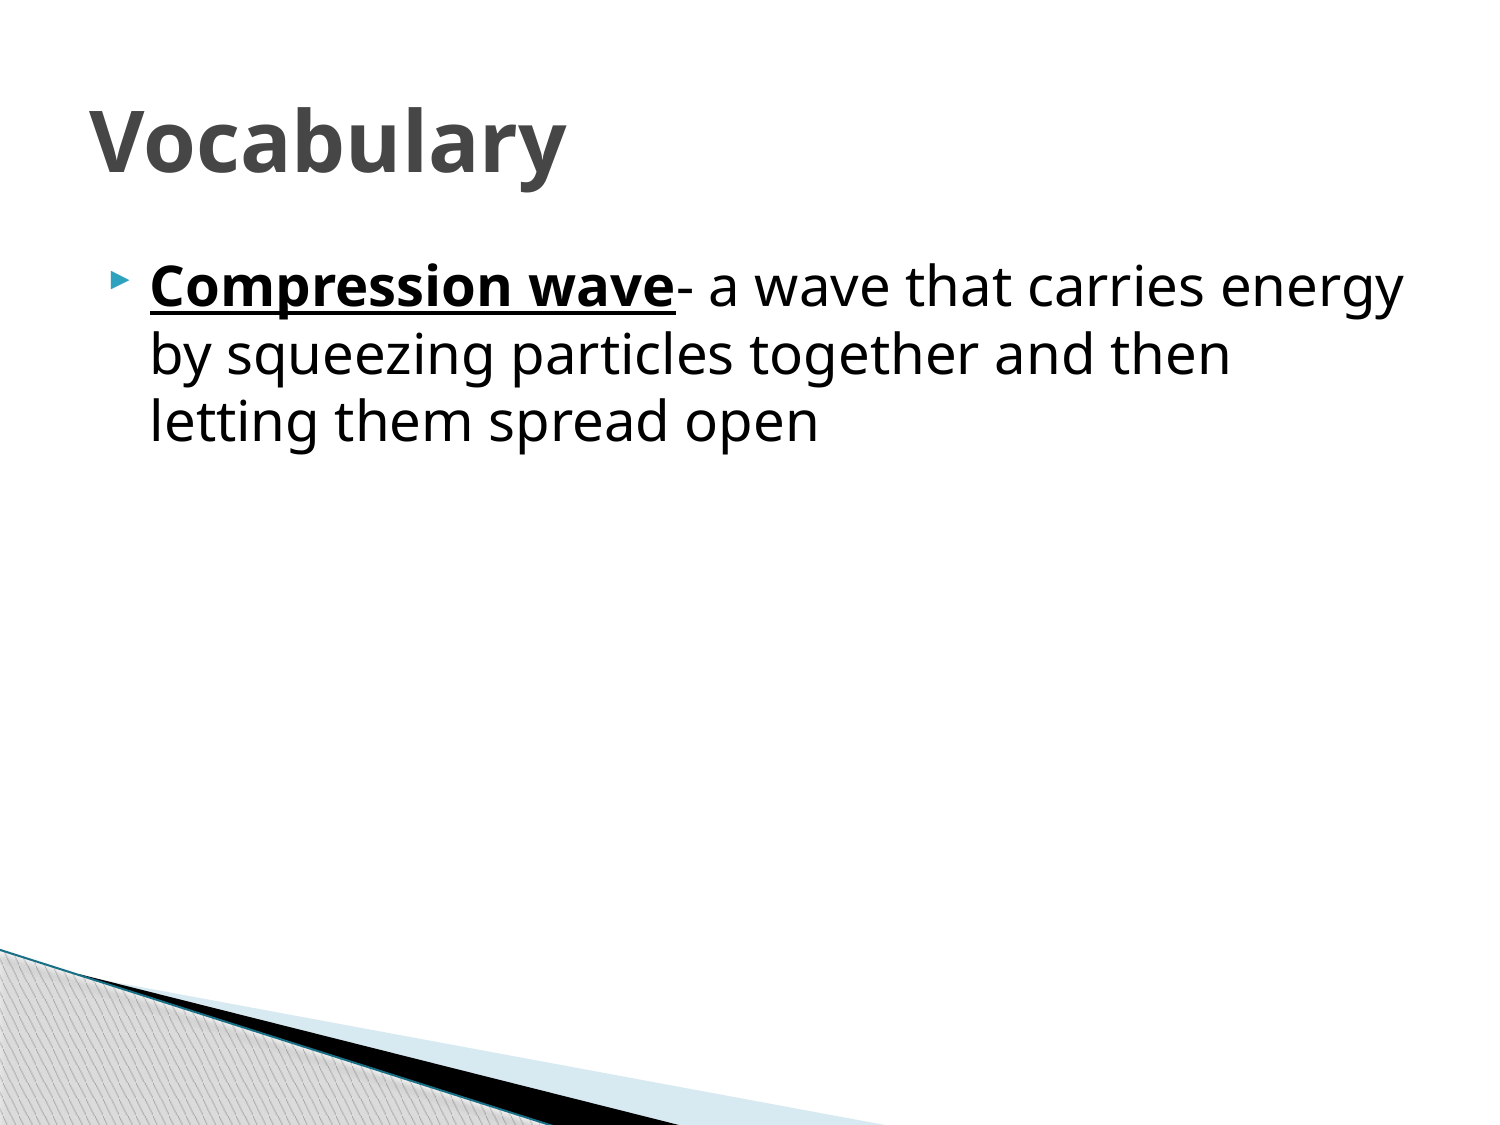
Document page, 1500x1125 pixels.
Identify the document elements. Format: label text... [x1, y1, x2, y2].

title Vocabulary [75, 45, 1425, 233]
list Compression wave- a wave that carries energy by squeezing particles together and then letting them spread open [75, 243, 1425, 986]
